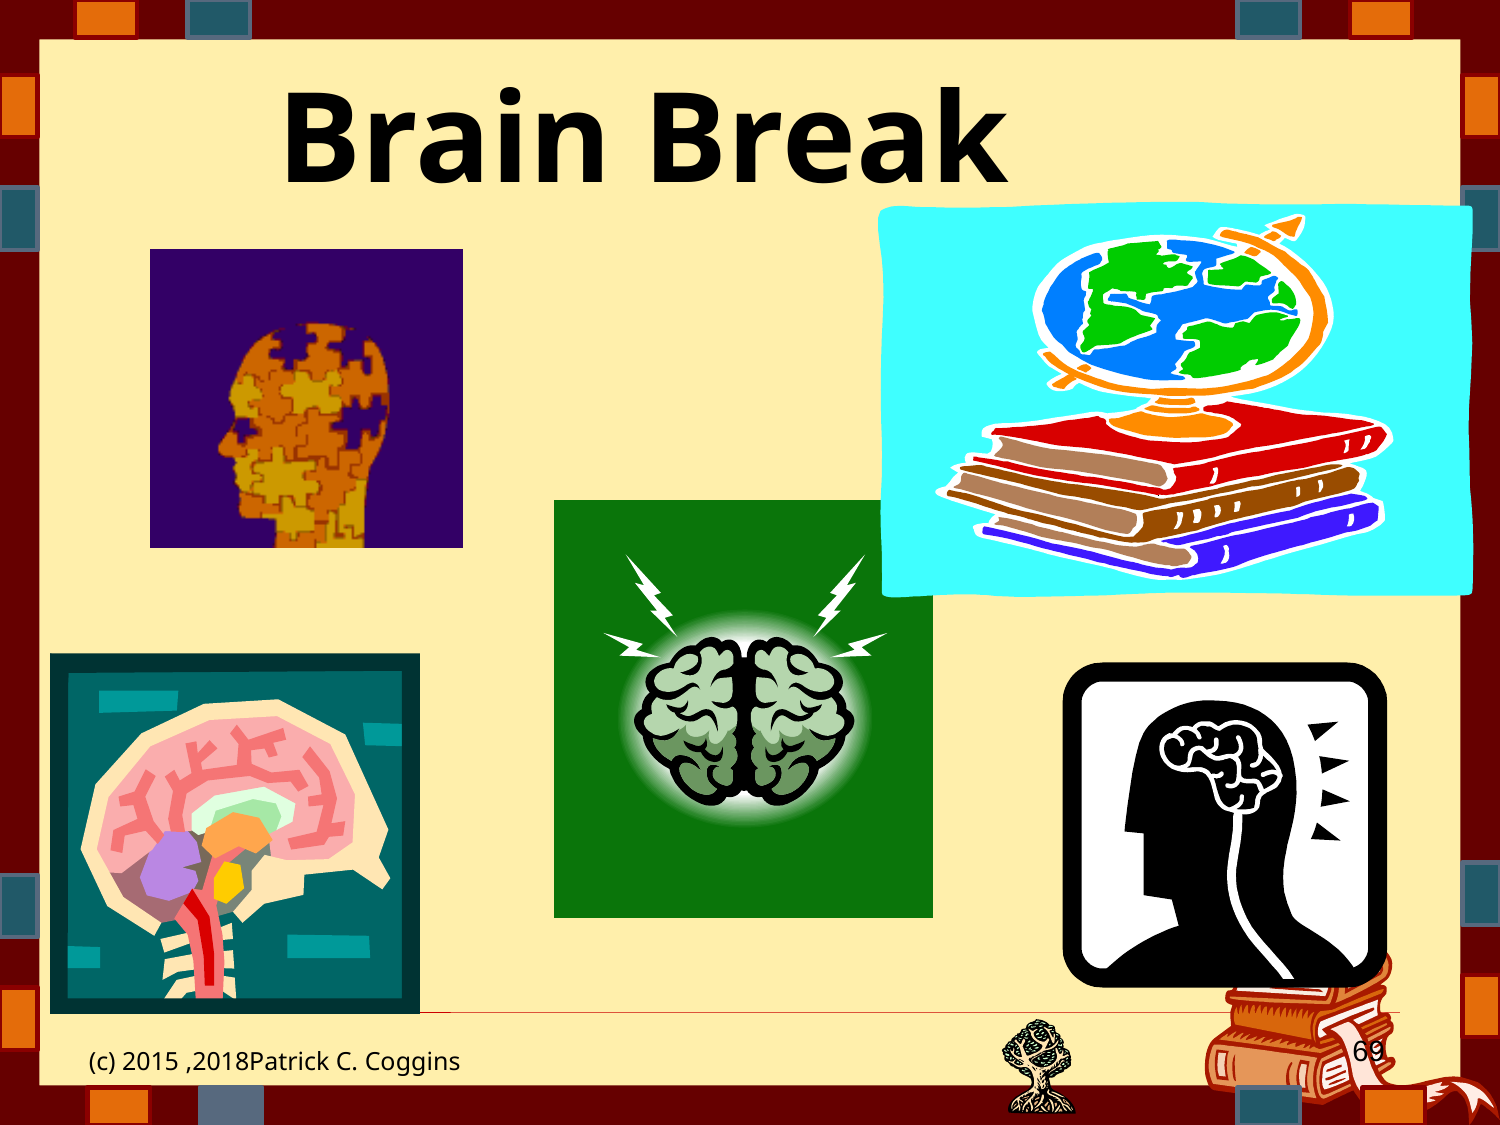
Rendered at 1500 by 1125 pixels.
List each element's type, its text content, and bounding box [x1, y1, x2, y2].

footer (c) 2015 ,2018Patrick C. Coggins [37, 1037, 513, 1098]
picture [874, 199, 1476, 602]
picture [1062, 662, 1388, 988]
picture [149, 249, 463, 549]
picture [49, 649, 424, 1018]
title Brain Break [99, 50, 1375, 325]
slide_number 69 [1074, 1024, 1401, 1103]
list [553, 500, 934, 919]
